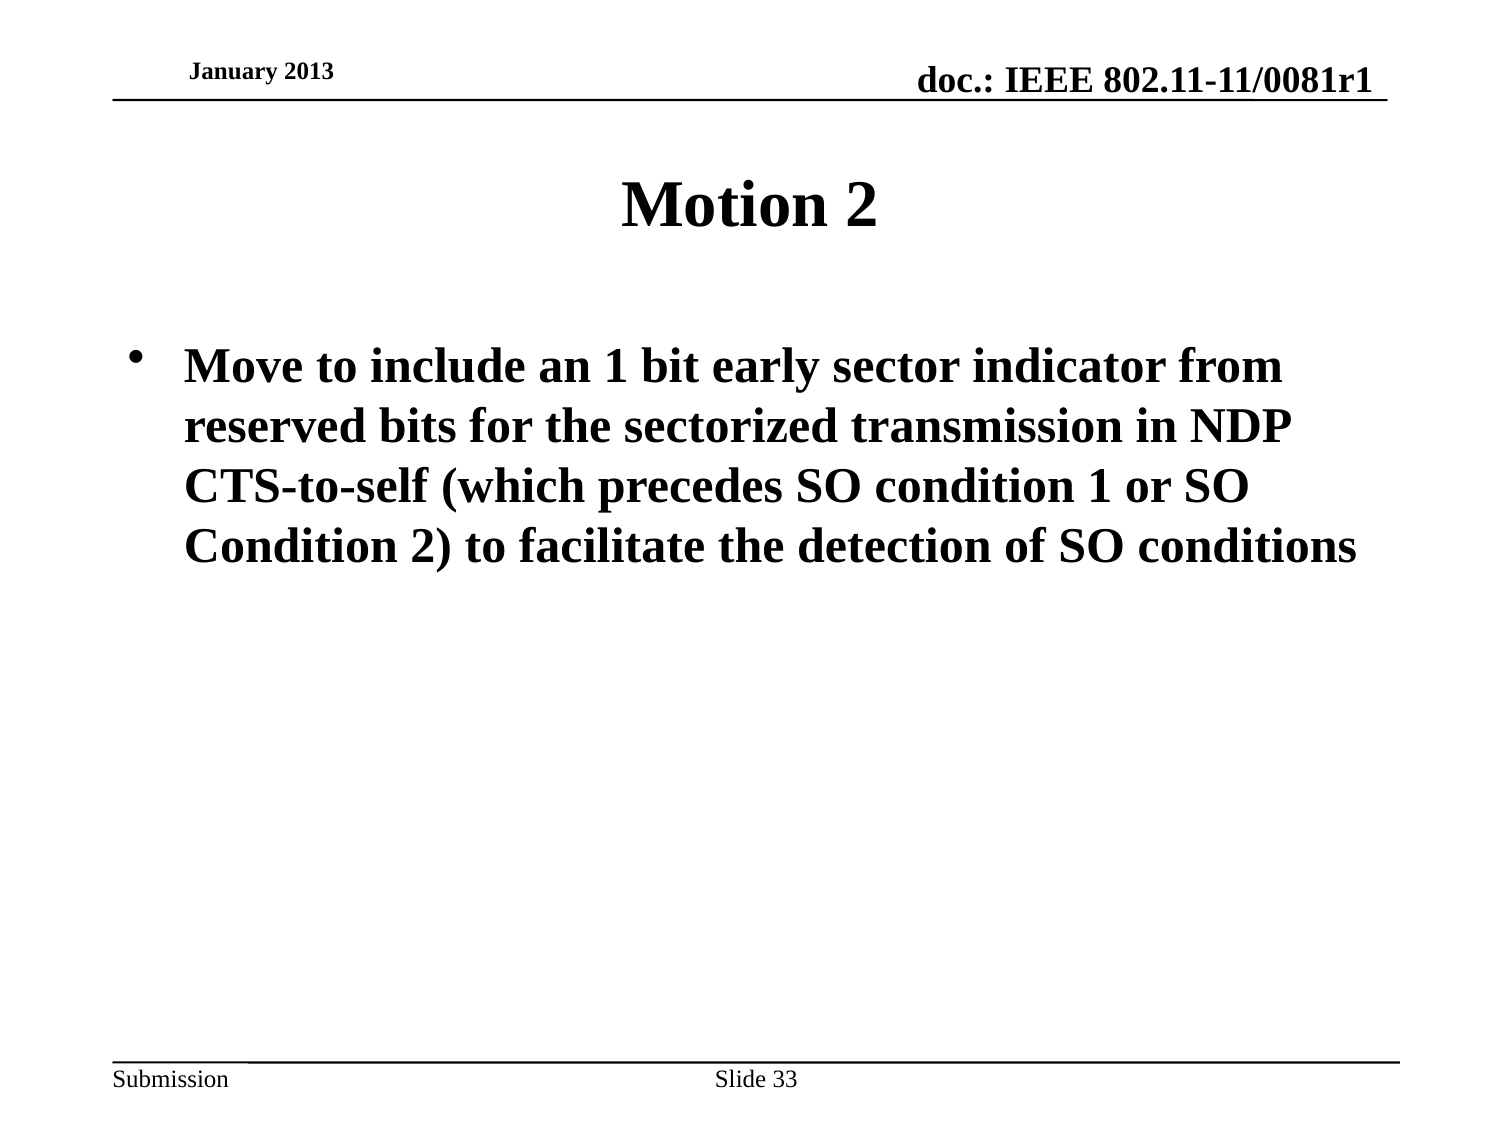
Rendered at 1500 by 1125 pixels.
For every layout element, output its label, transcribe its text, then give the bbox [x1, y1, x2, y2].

slide_number Slide 33 [712, 1062, 800, 1093]
list Move to include an 1 bit early sector indicator from reserved bits for the sectorized transmission in NDP CTS-to-self (which precedes SO condition 1 or SO Condition 2) to facilitate the detection of SO conditions [112, 324, 1388, 1000]
footer January 2013 [114, 54, 335, 100]
title Motion 2 [112, 112, 1388, 288]
